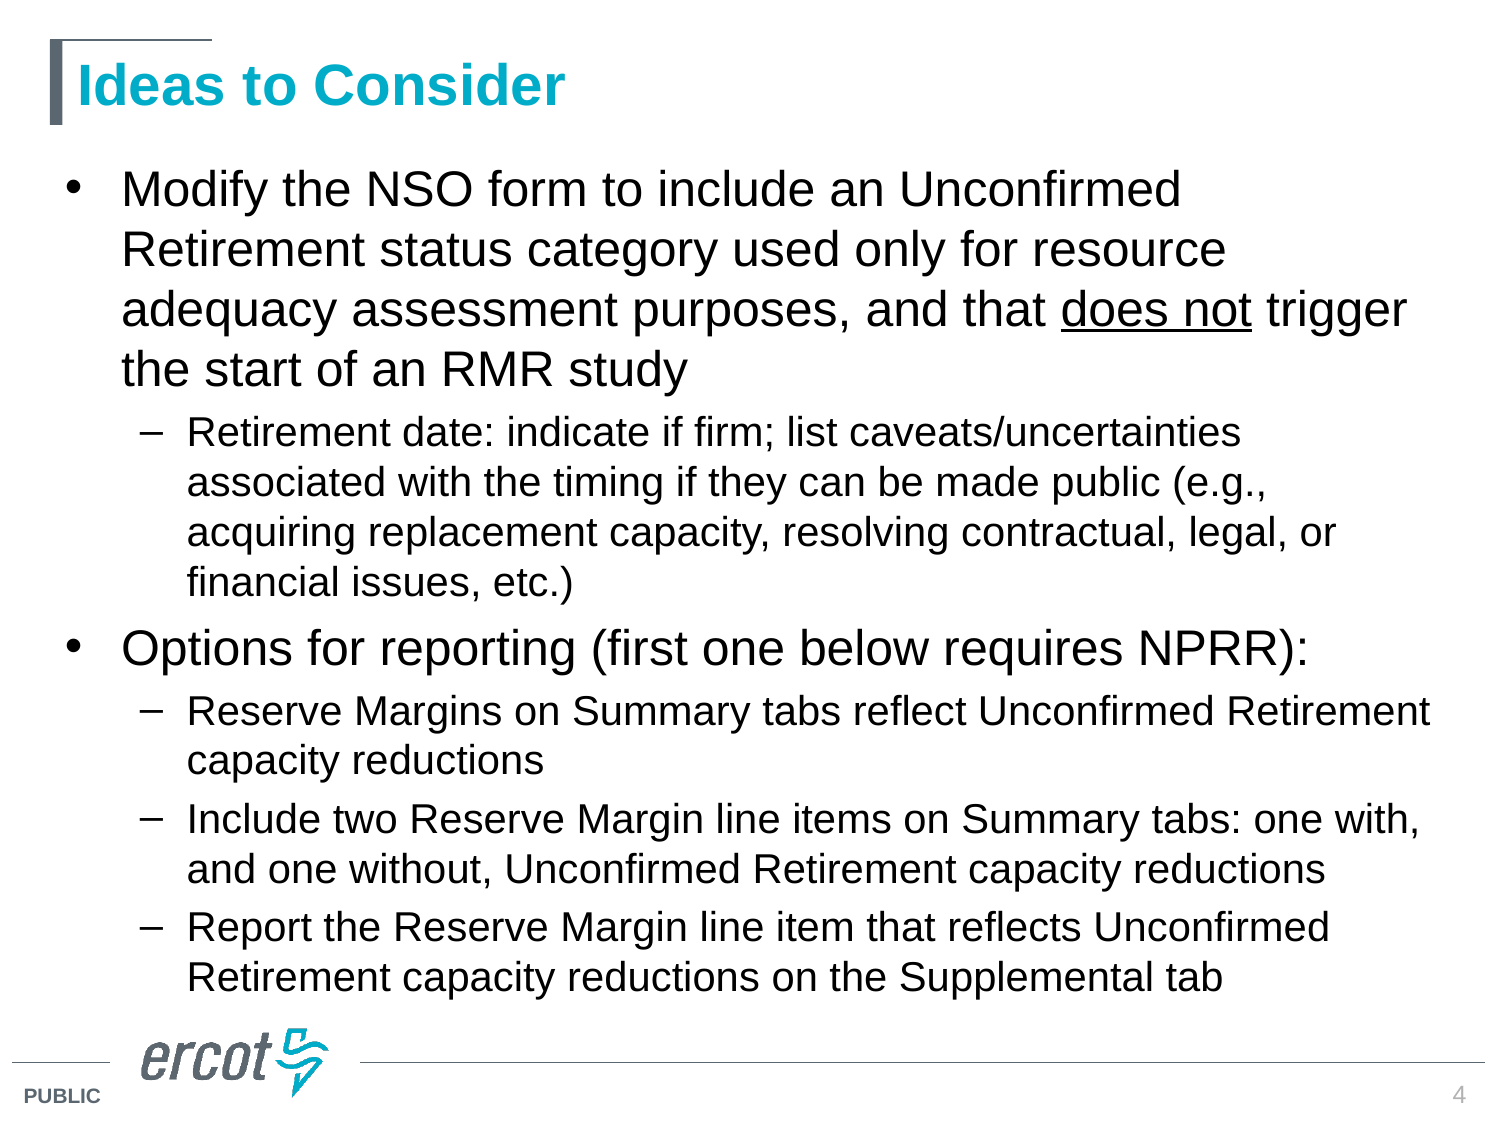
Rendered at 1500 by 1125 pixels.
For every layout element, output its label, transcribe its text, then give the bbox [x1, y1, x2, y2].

title Ideas to Consider [62, 39, 1450, 125]
picture [137, 1024, 332, 1100]
list Modify the NSO form to include an Unconfirmed Retirement status category used only for resource adequacy assessment purposes, and that does not trigger the start of an RMR study Retirement date: indicate if firm; list caveats/uncertainties associated with the timing if they can be made public (e.g., acquiring replacement capacity, resolving contractual, legal, or financial issues, etc.) Options for reporting (first one below requires NPRR): Reserve Margins on Summary tabs reflect Unconfirmed Retirement capacity reductions Include two Reserve Margin line items on Summary tabs: one with, and one without, Unconfirmed Retirement capacity reductions Report the Reserve Margin line item that reflects Unconfirmed Retirement capacity reductions on the Supplemental tab [50, 149, 1450, 1018]
slide_number 4 [1437, 1076, 1475, 1112]
